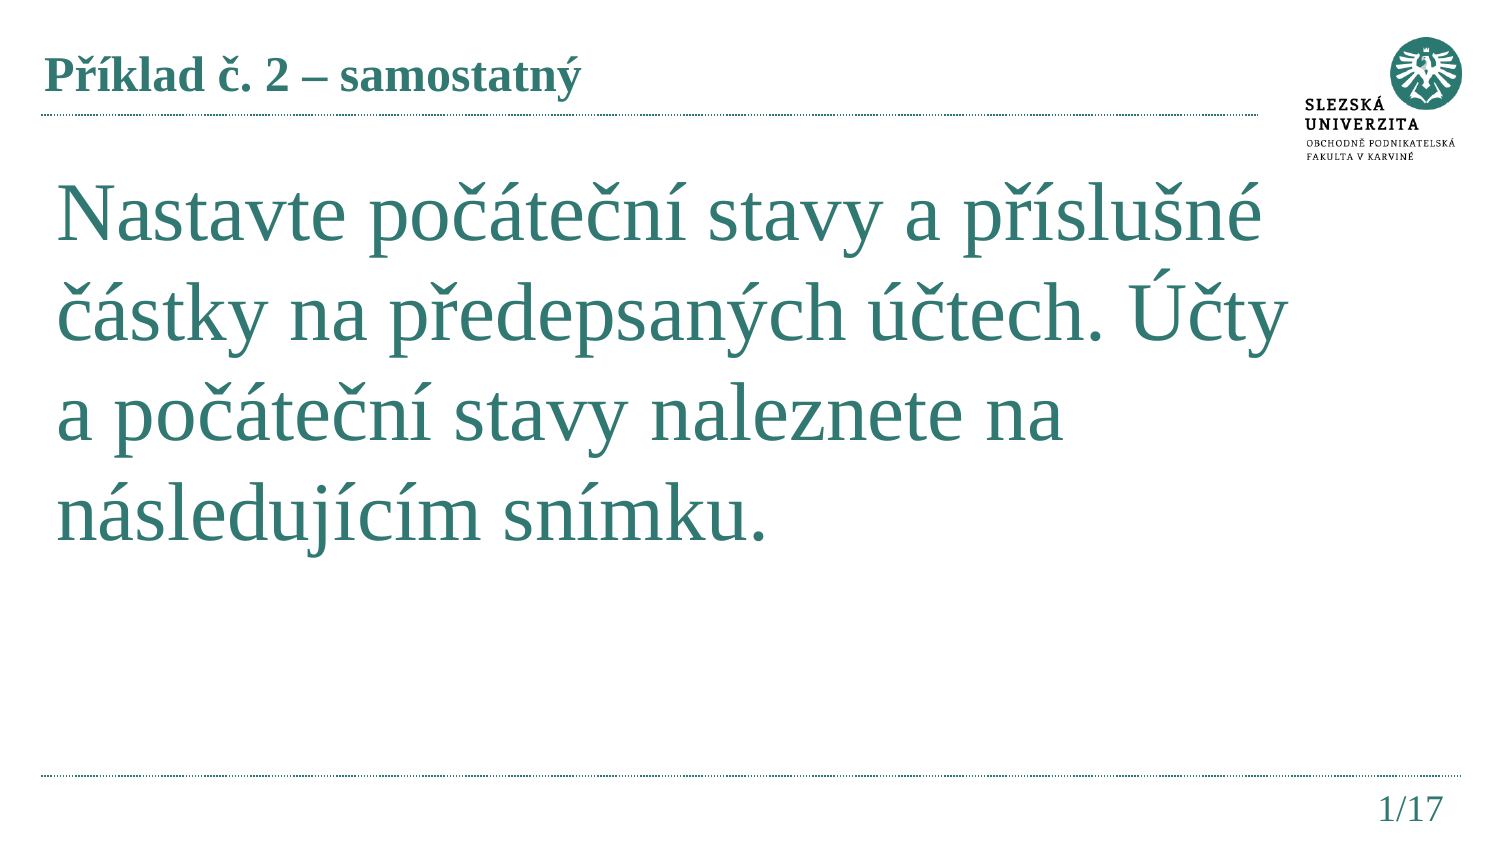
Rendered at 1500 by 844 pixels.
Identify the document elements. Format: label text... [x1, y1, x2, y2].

title Příklad č. 2 – samostatný [29, 33, 668, 117]
picture [1305, 37, 1462, 160]
slide_number 1/17 [1281, 776, 1459, 822]
list Nastavte počáteční stavy a příslušné částky na předepsaných účtech. Účty a počáteční stavy naleznete na následujícím snímku. [41, 150, 1317, 729]
